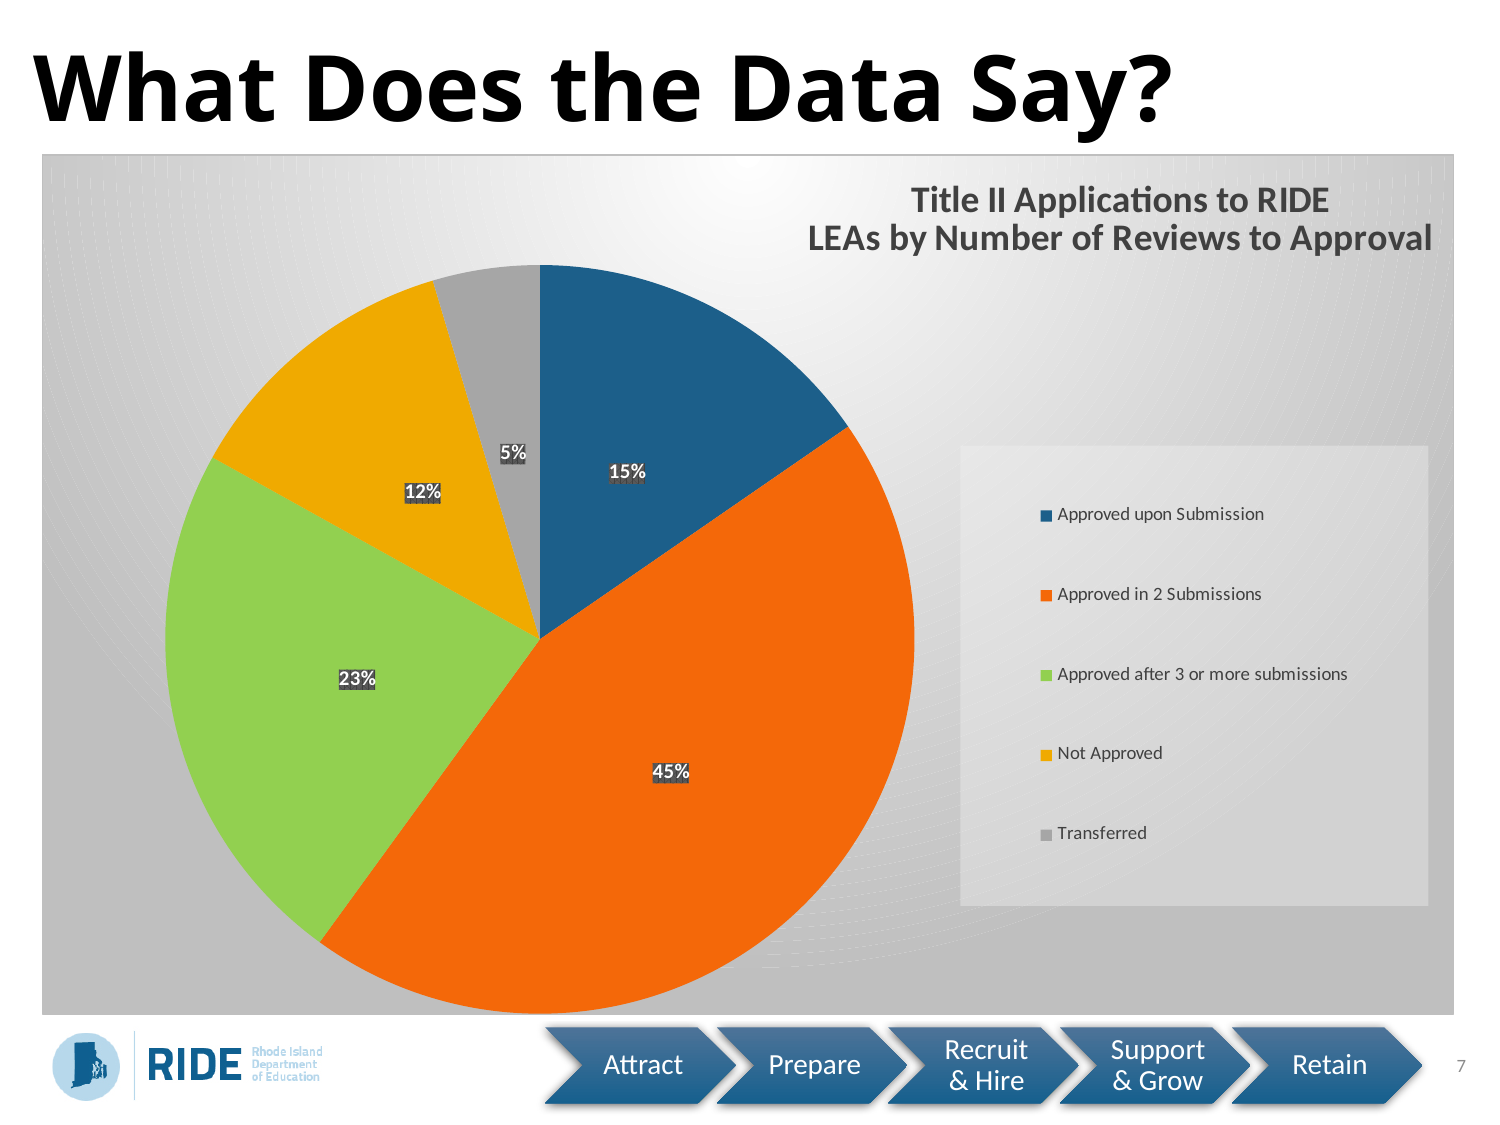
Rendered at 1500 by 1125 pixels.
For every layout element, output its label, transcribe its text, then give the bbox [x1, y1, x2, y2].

slide_number 7 [1143, 1035, 1482, 1096]
title What Does the Data Say? [18, 28, 1313, 155]
picture [45, 1026, 361, 1105]
chart [41, 154, 1455, 1015]
